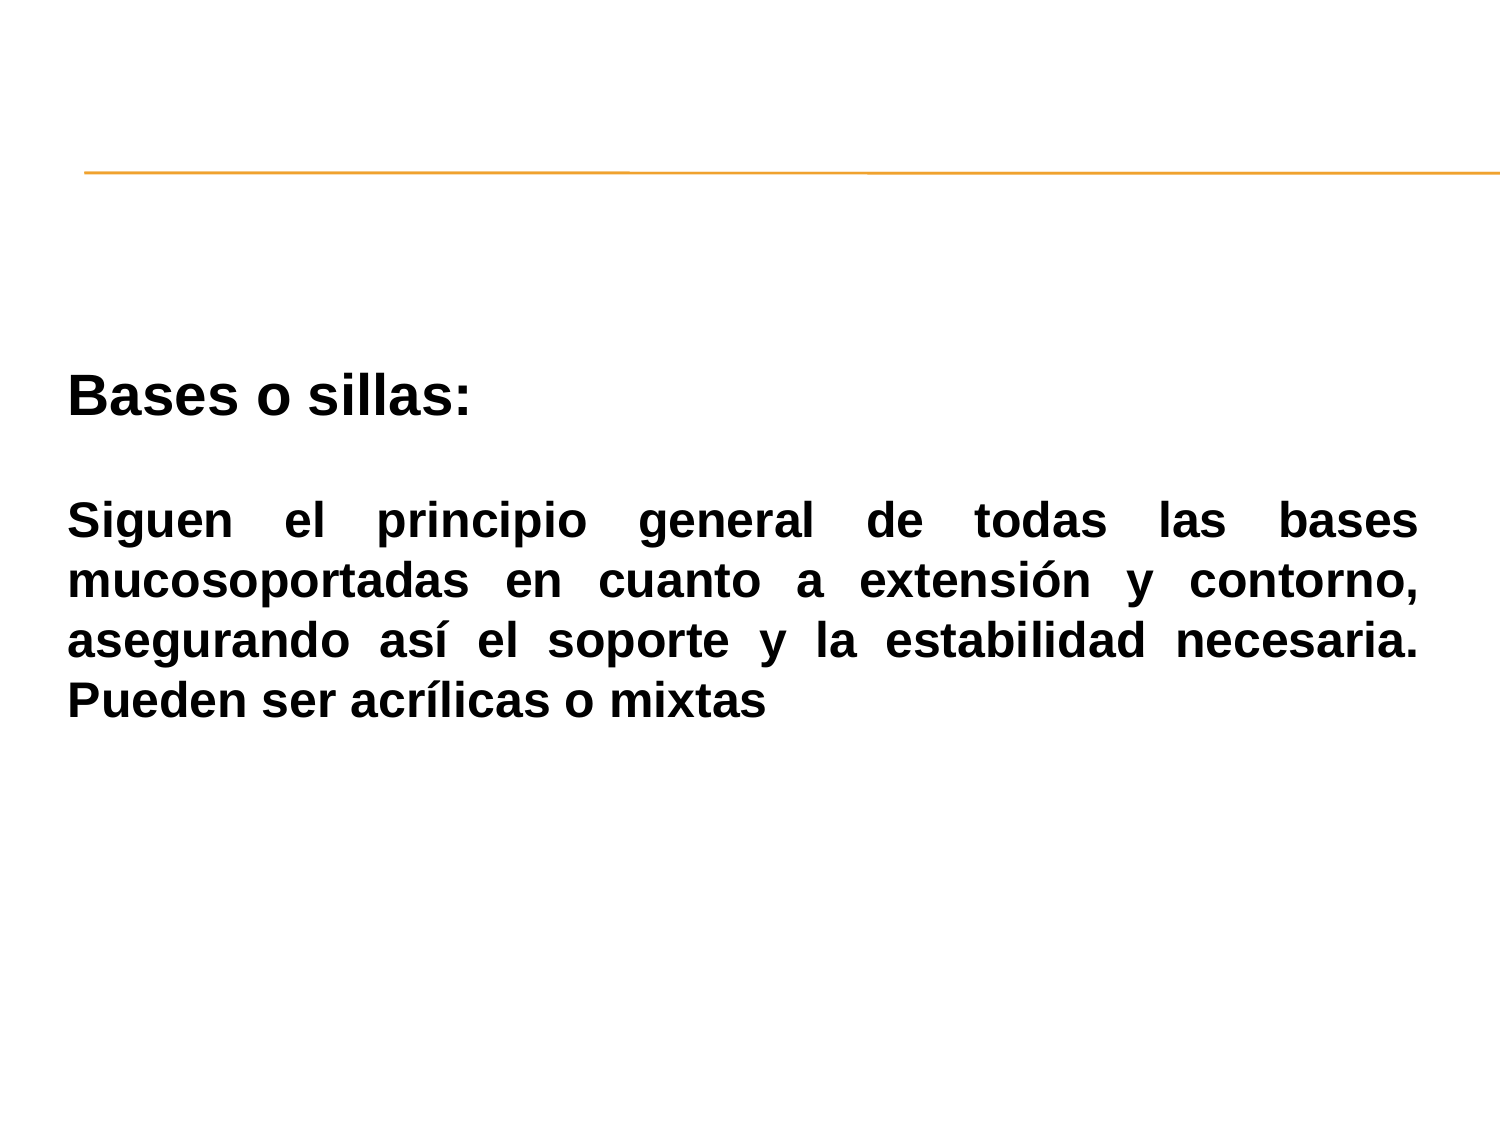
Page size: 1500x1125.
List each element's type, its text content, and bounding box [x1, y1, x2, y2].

text_box Bases o sillas: Siguen el principio general de todas las bases mucosoportadas en cuanto a extensión y contorno, asegurando así el soporte y la estabilidad necesaria. Pueden ser acrílicas o mixtas [53, 349, 1436, 735]
